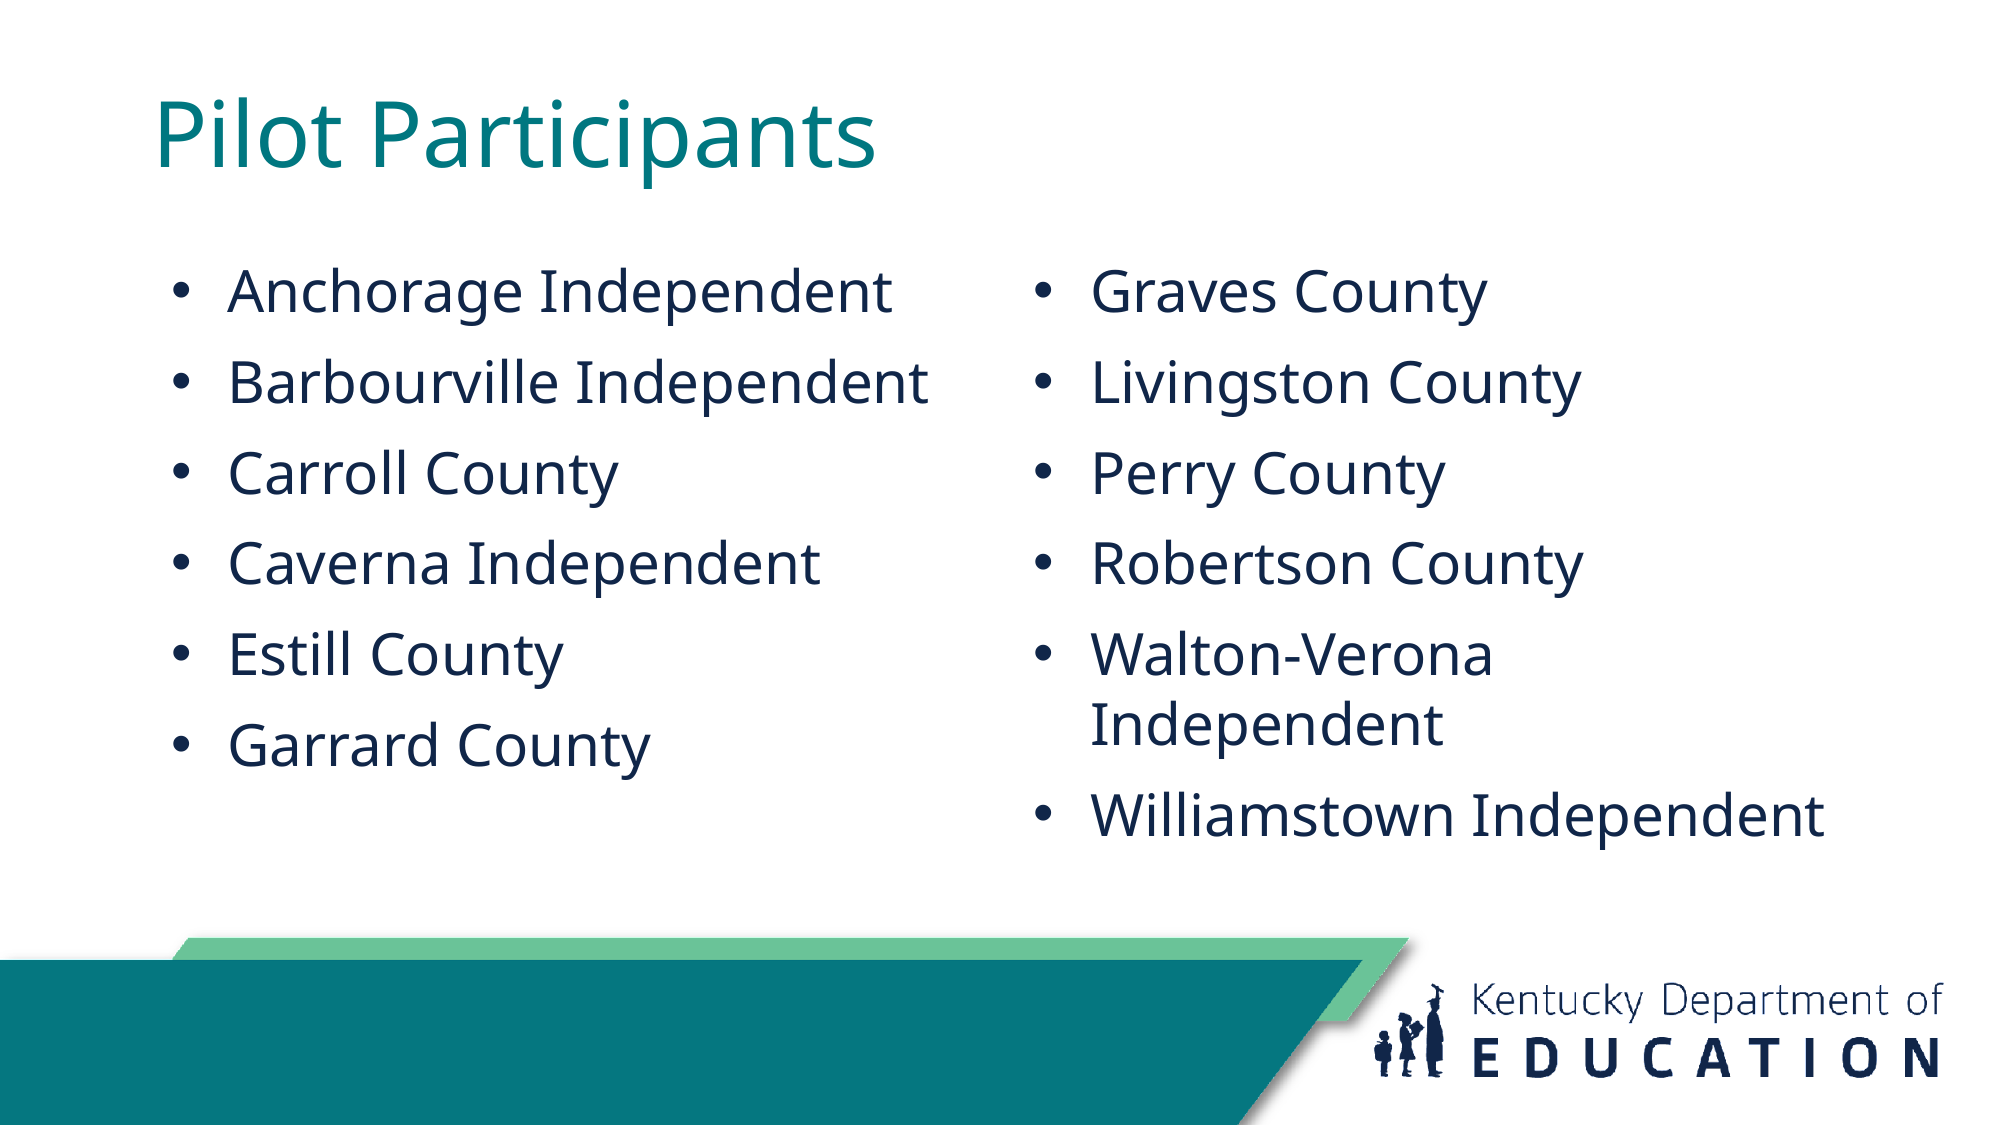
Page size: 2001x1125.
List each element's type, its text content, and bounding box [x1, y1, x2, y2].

picture [0, 0, 2001, 1125]
title Pilot Participants [137, 29, 1863, 247]
list Graves County Livingston County Perry County Robertson County Walton-Verona Independent Williamstown Independent [1000, 246, 1851, 961]
list Anchorage Independent Barbourville Independent Carroll County Caverna Independent Estill County Garrard County [137, 246, 988, 961]
